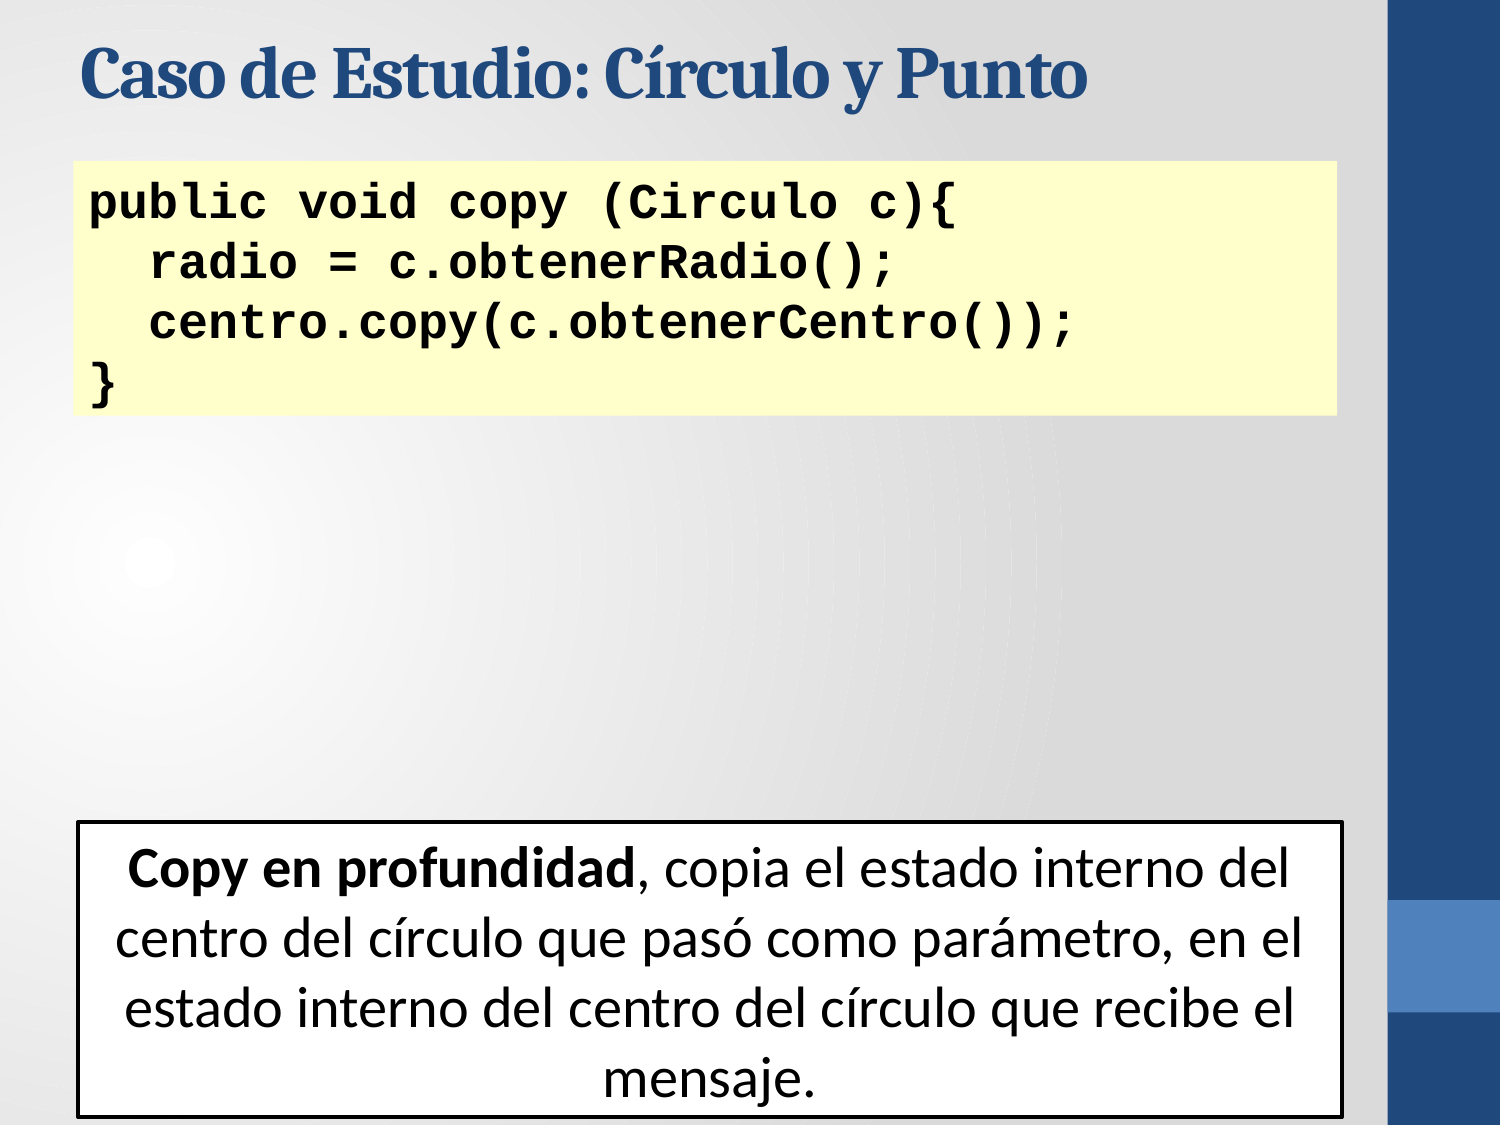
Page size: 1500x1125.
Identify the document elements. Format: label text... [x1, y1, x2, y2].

text_box public void copy (Circulo c){ radio = c.obtenerRadio(); centro.copy(c.obtenerCentro()); } [73, 160, 1338, 416]
text_box Copy en profundidad, copia el estado interno del centro del círculo que pasó como parámetro, en el estado interno del centro del círculo que recibe el mensaje. [76, 820, 1344, 1119]
title Caso de Estudio: Círculo y Punto [64, 7, 1303, 121]
